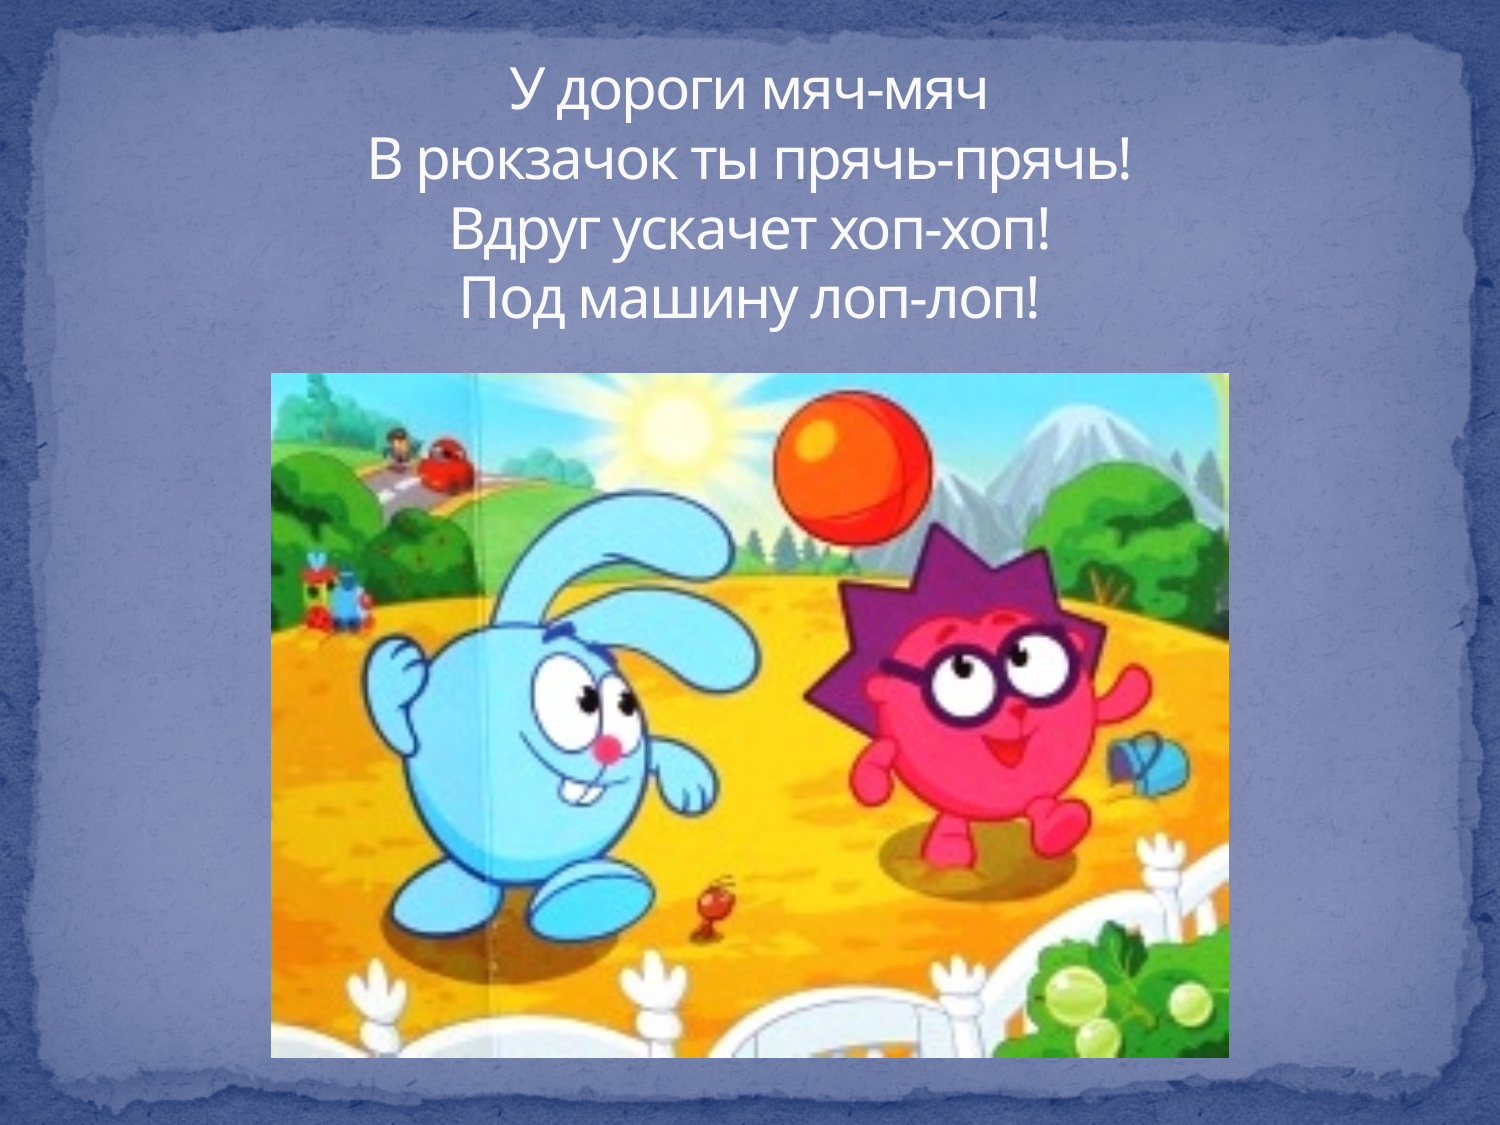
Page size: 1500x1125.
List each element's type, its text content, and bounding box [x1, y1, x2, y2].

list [274, 376, 1226, 1057]
title У дороги мяч-мяч В рюкзачок ты прячь-прячь! Вдруг ускачет хоп-хоп! Под машину лоп-лоп! [74, 19, 1425, 339]
